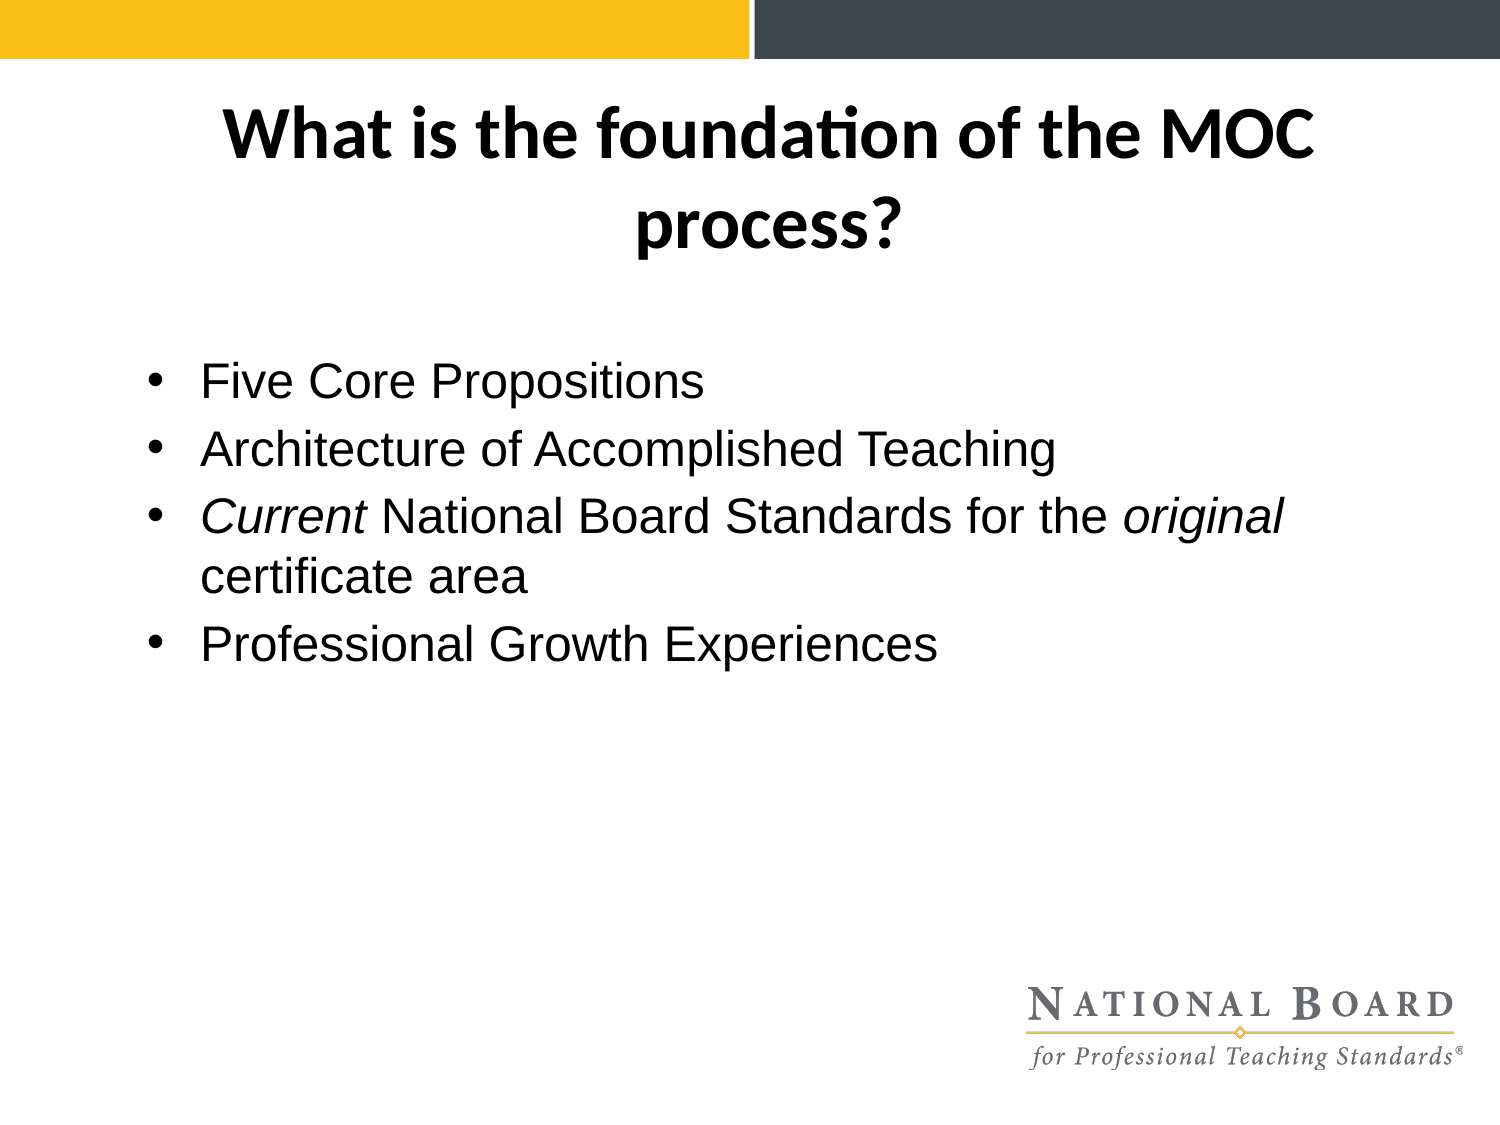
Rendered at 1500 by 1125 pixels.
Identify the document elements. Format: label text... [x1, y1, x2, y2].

picture [0, 0, 1500, 59]
picture [1026, 987, 1463, 1070]
list Five Core Propositions Architecture of Accomplished Teaching Current National Board Standards for the original certificate area Professional Growth Experiences [132, 337, 1368, 864]
title What is the foundation of the MOC process? [76, 103, 1463, 245]
